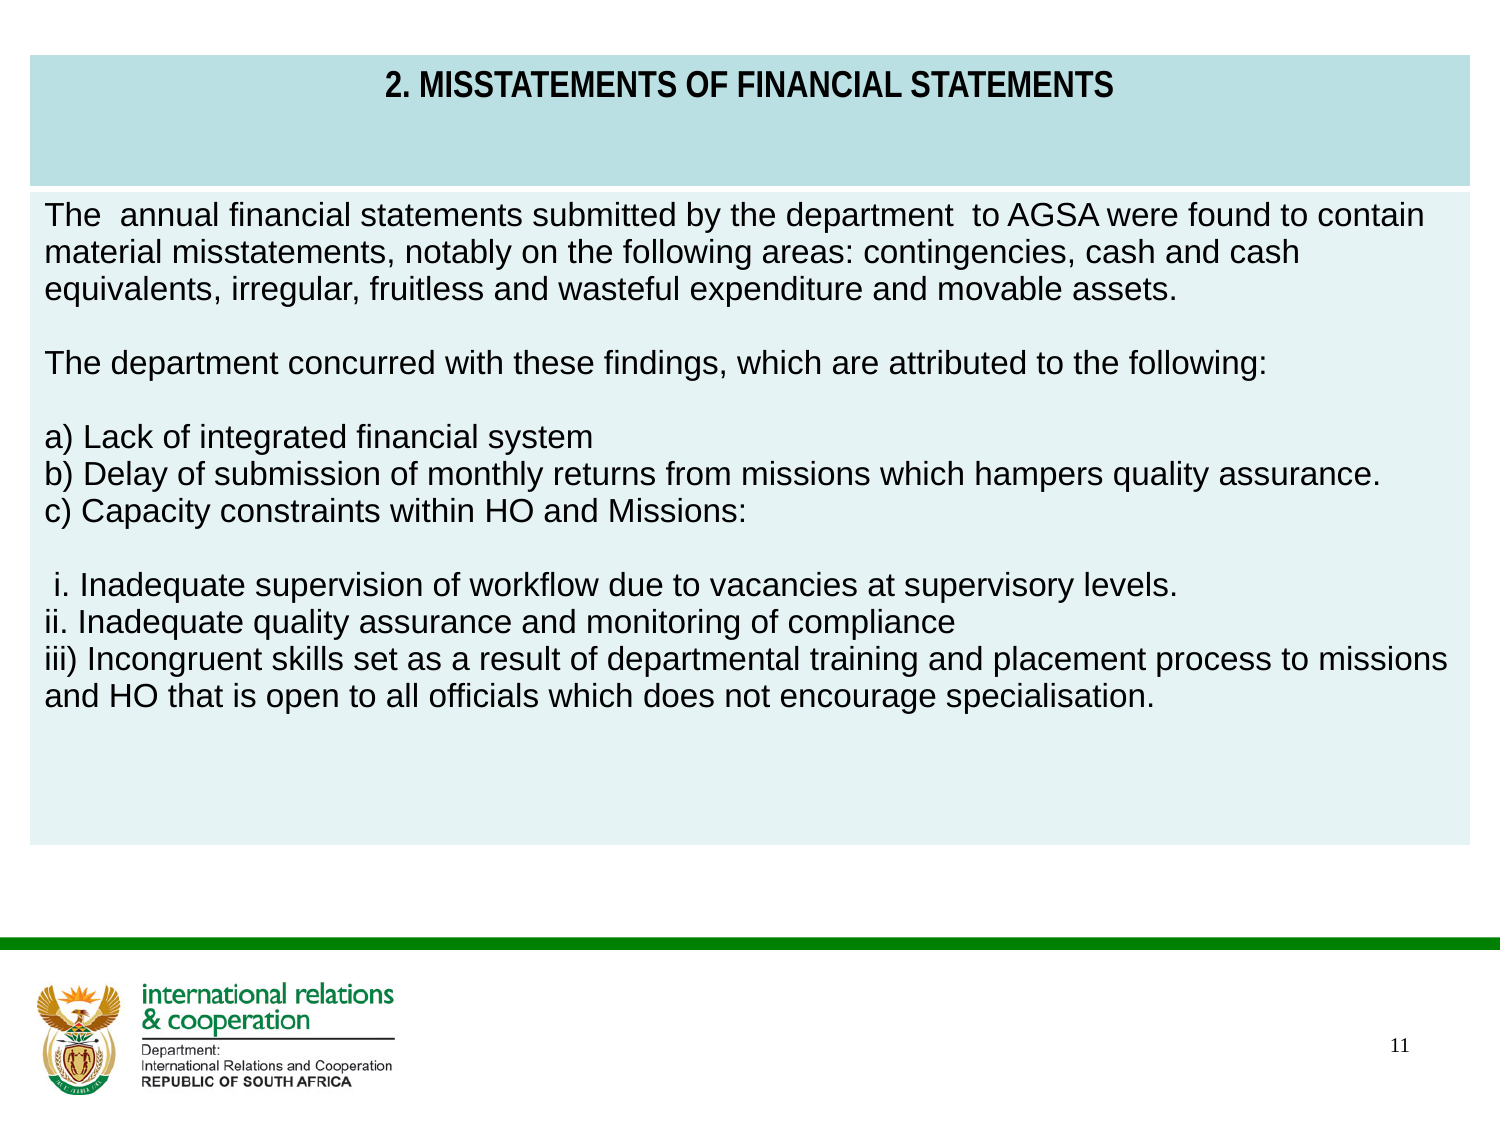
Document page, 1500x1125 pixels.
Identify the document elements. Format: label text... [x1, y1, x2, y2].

table_cell The annual financial statements submitted by the department to AGSA were found to contain material misstatements, notably on the following areas: contingencies, cash and cash equivalents, irregular, fruitless and wasteful expenditure and movable assets. The department concurred with these findings, which are attributed to the following: a) Lack of integrated financial system b) Delay of submission of monthly returns from missions which hampers quality assurance. c) Capacity constraints within HO and Missions: i. Inadequate supervision of workflow due to vacancies at supervisory levels. ii. Inadequate quality assurance and monitoring of compliance iii) Incongruent skills set as a result of departmental training and placement process to missions and HO that is open to all officials which does not encourage specialisation. [30, 192, 1470, 845]
picture [37, 974, 400, 1095]
table_header 2. MISSTATEMENTS OF FINANCIAL STATEMENTS [30, 55, 1470, 186]
slide_number 11 [1074, 1024, 1426, 1103]
